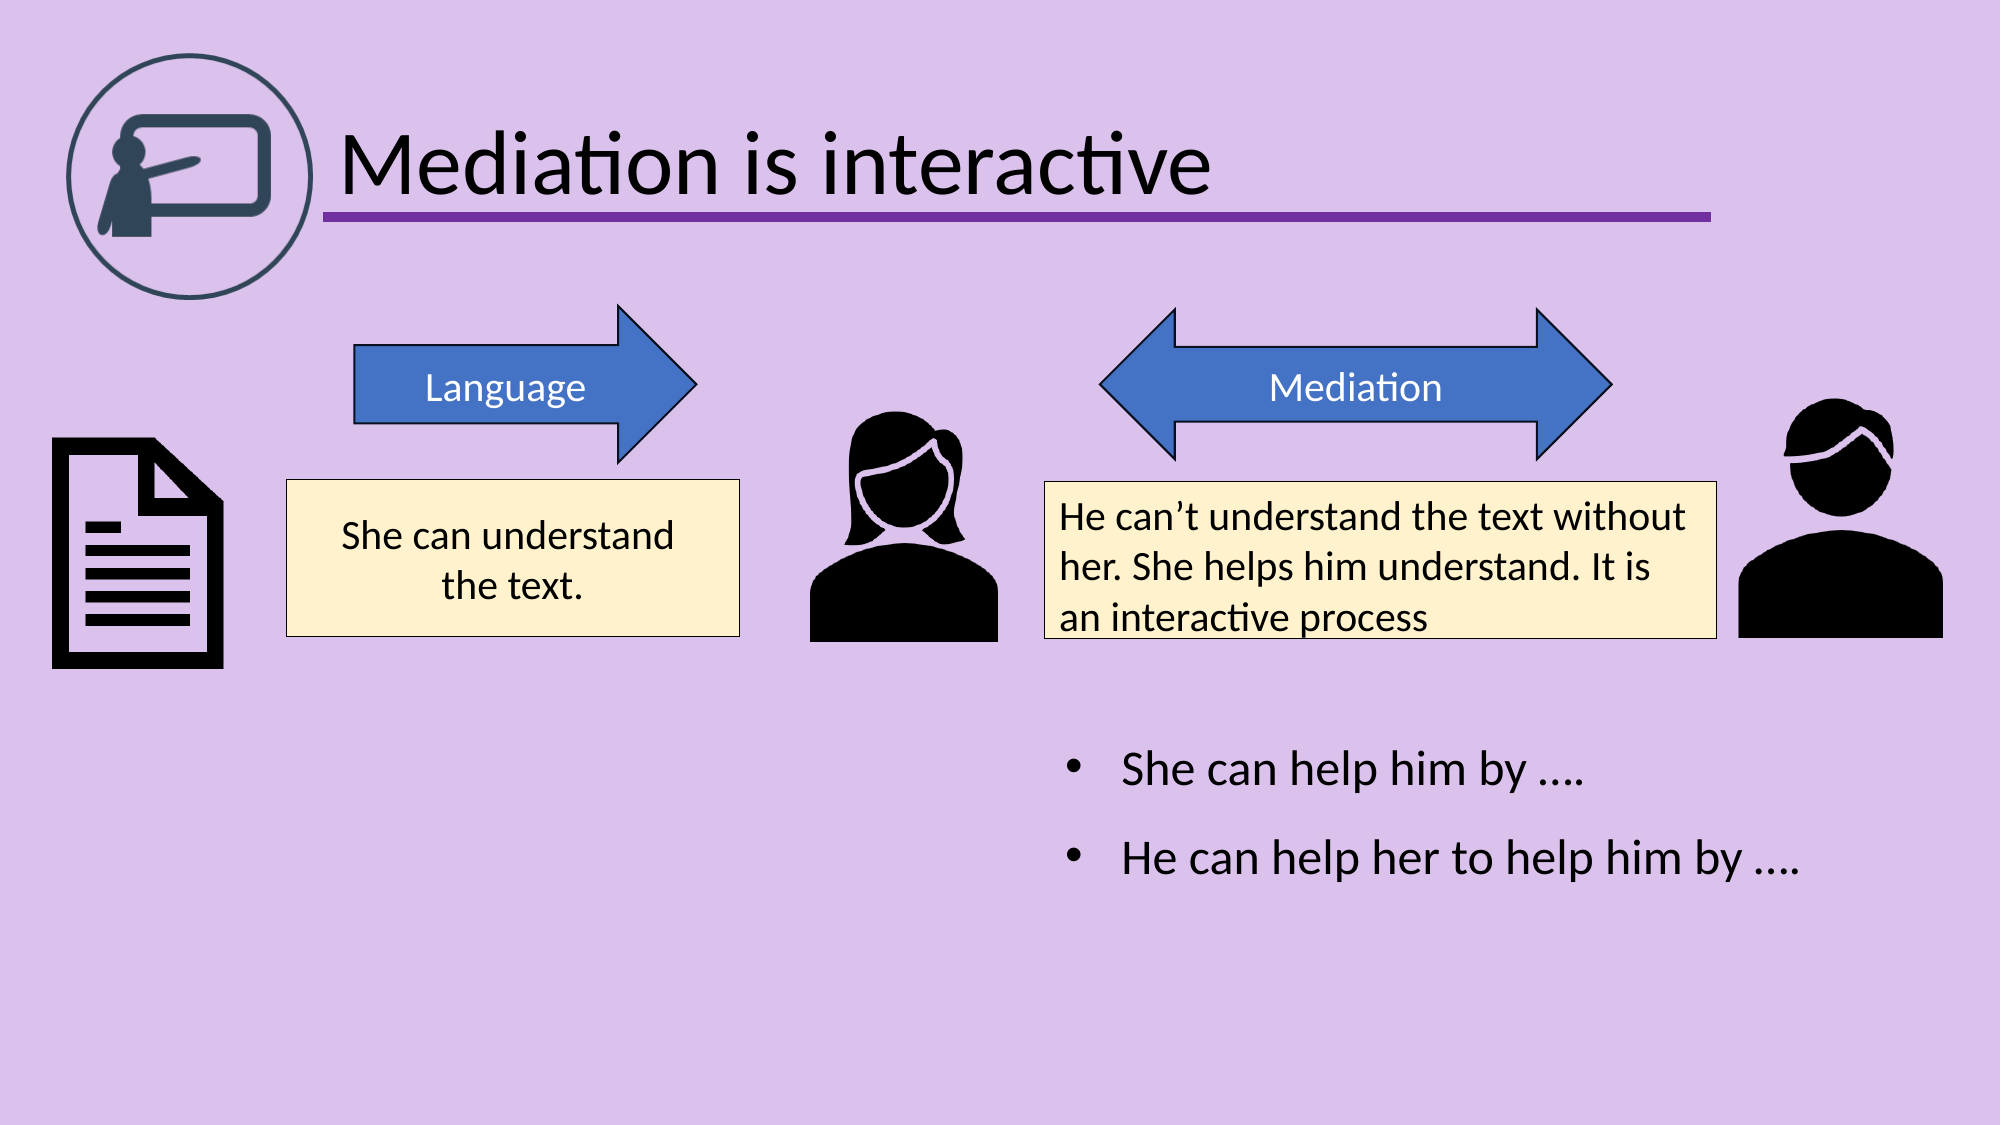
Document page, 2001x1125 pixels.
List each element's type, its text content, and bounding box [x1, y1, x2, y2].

title Mediation is interactive [323, 56, 2000, 274]
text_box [5, 306, 1995, 692]
text_box He can help her to help him by …. [1050, 816, 1885, 892]
picture [66, 53, 313, 300]
text_box She can help him by …. [1050, 727, 1822, 803]
